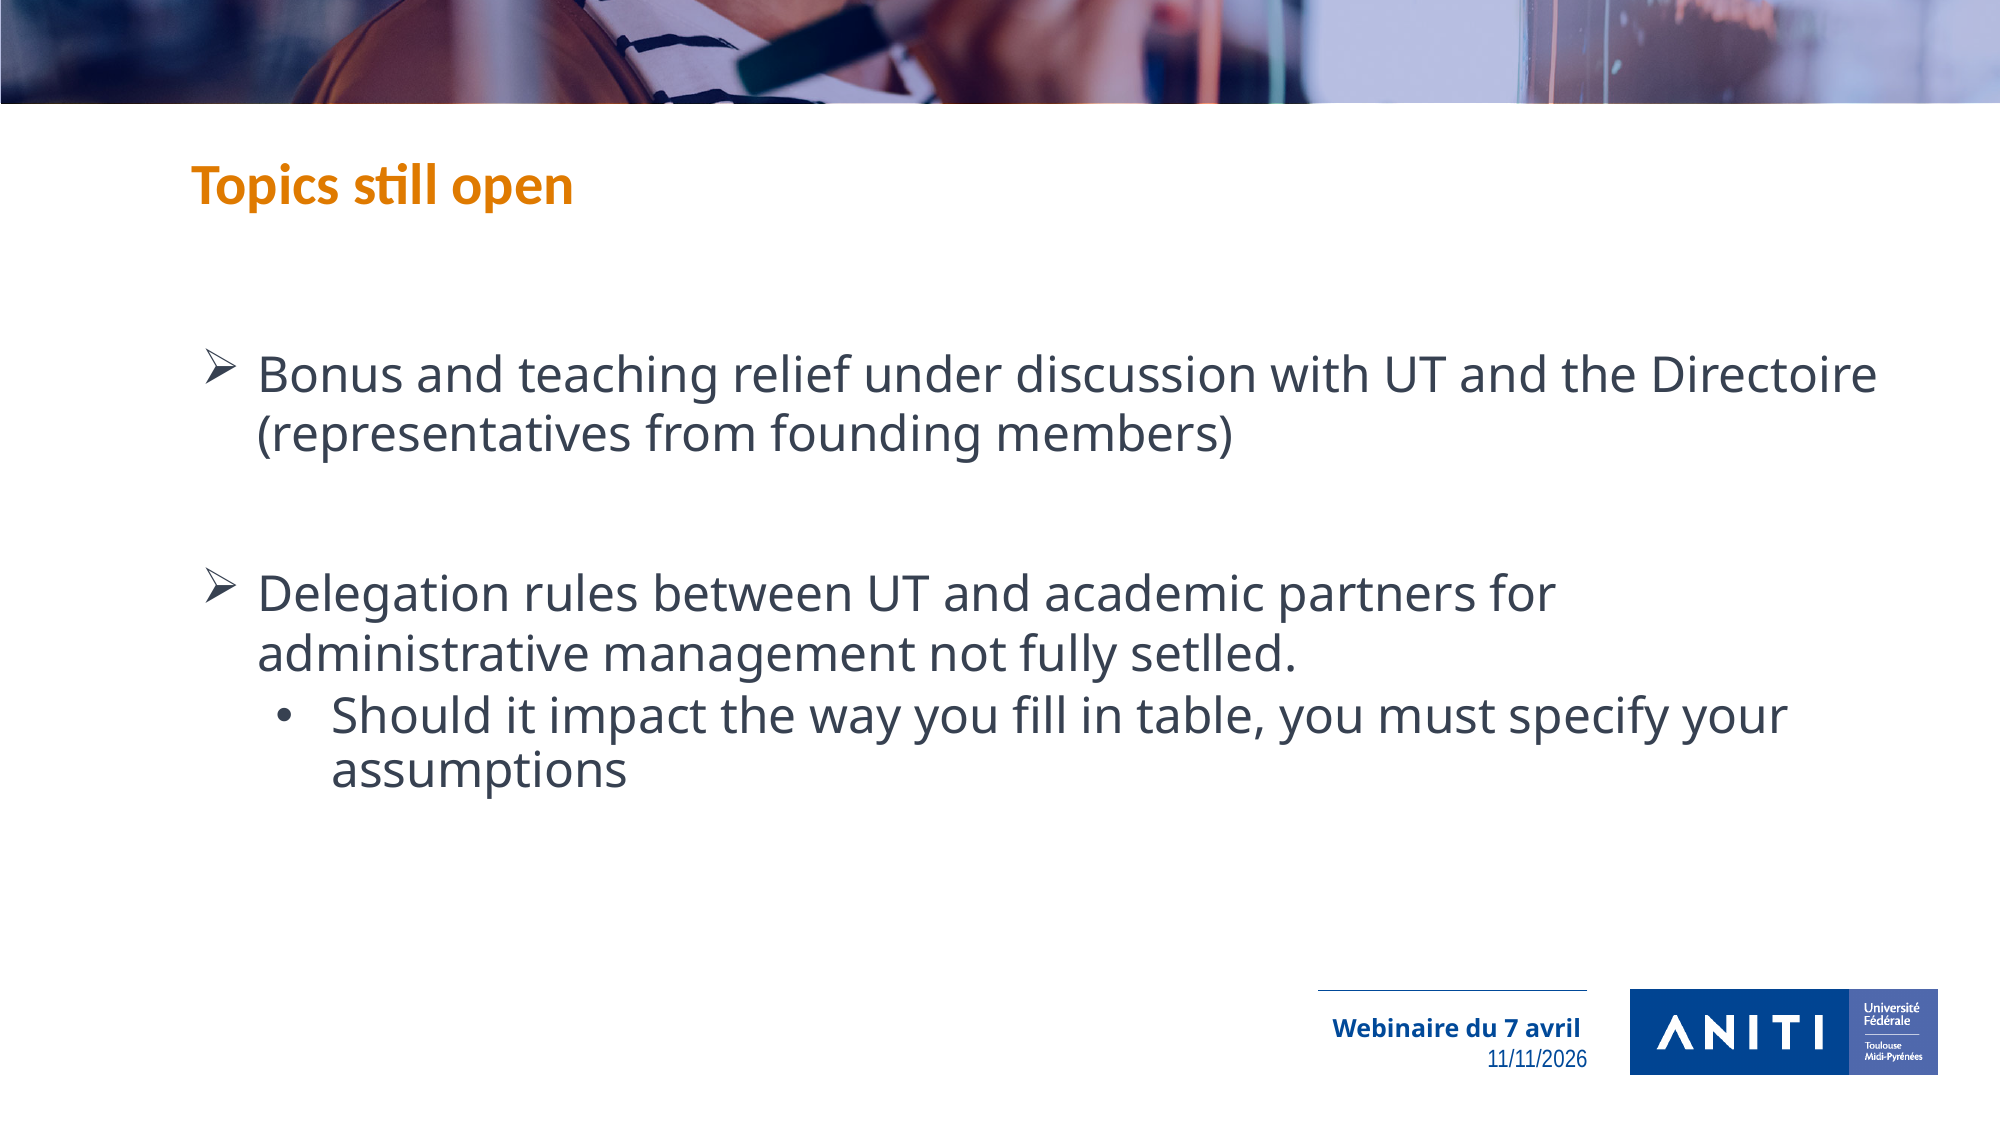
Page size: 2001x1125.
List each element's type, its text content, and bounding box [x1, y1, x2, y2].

list Topics still open [176, 146, 1677, 262]
picture [1596, 955, 1972, 1109]
subtitle Bonus and teaching relief under discussion with UT and the Directoire (representatives from founding members) Delegation rules between UT and academic partners for administrative management not fully setlled. Should it impact the way you fill in table, you must specify your assumptions [186, 335, 1899, 809]
